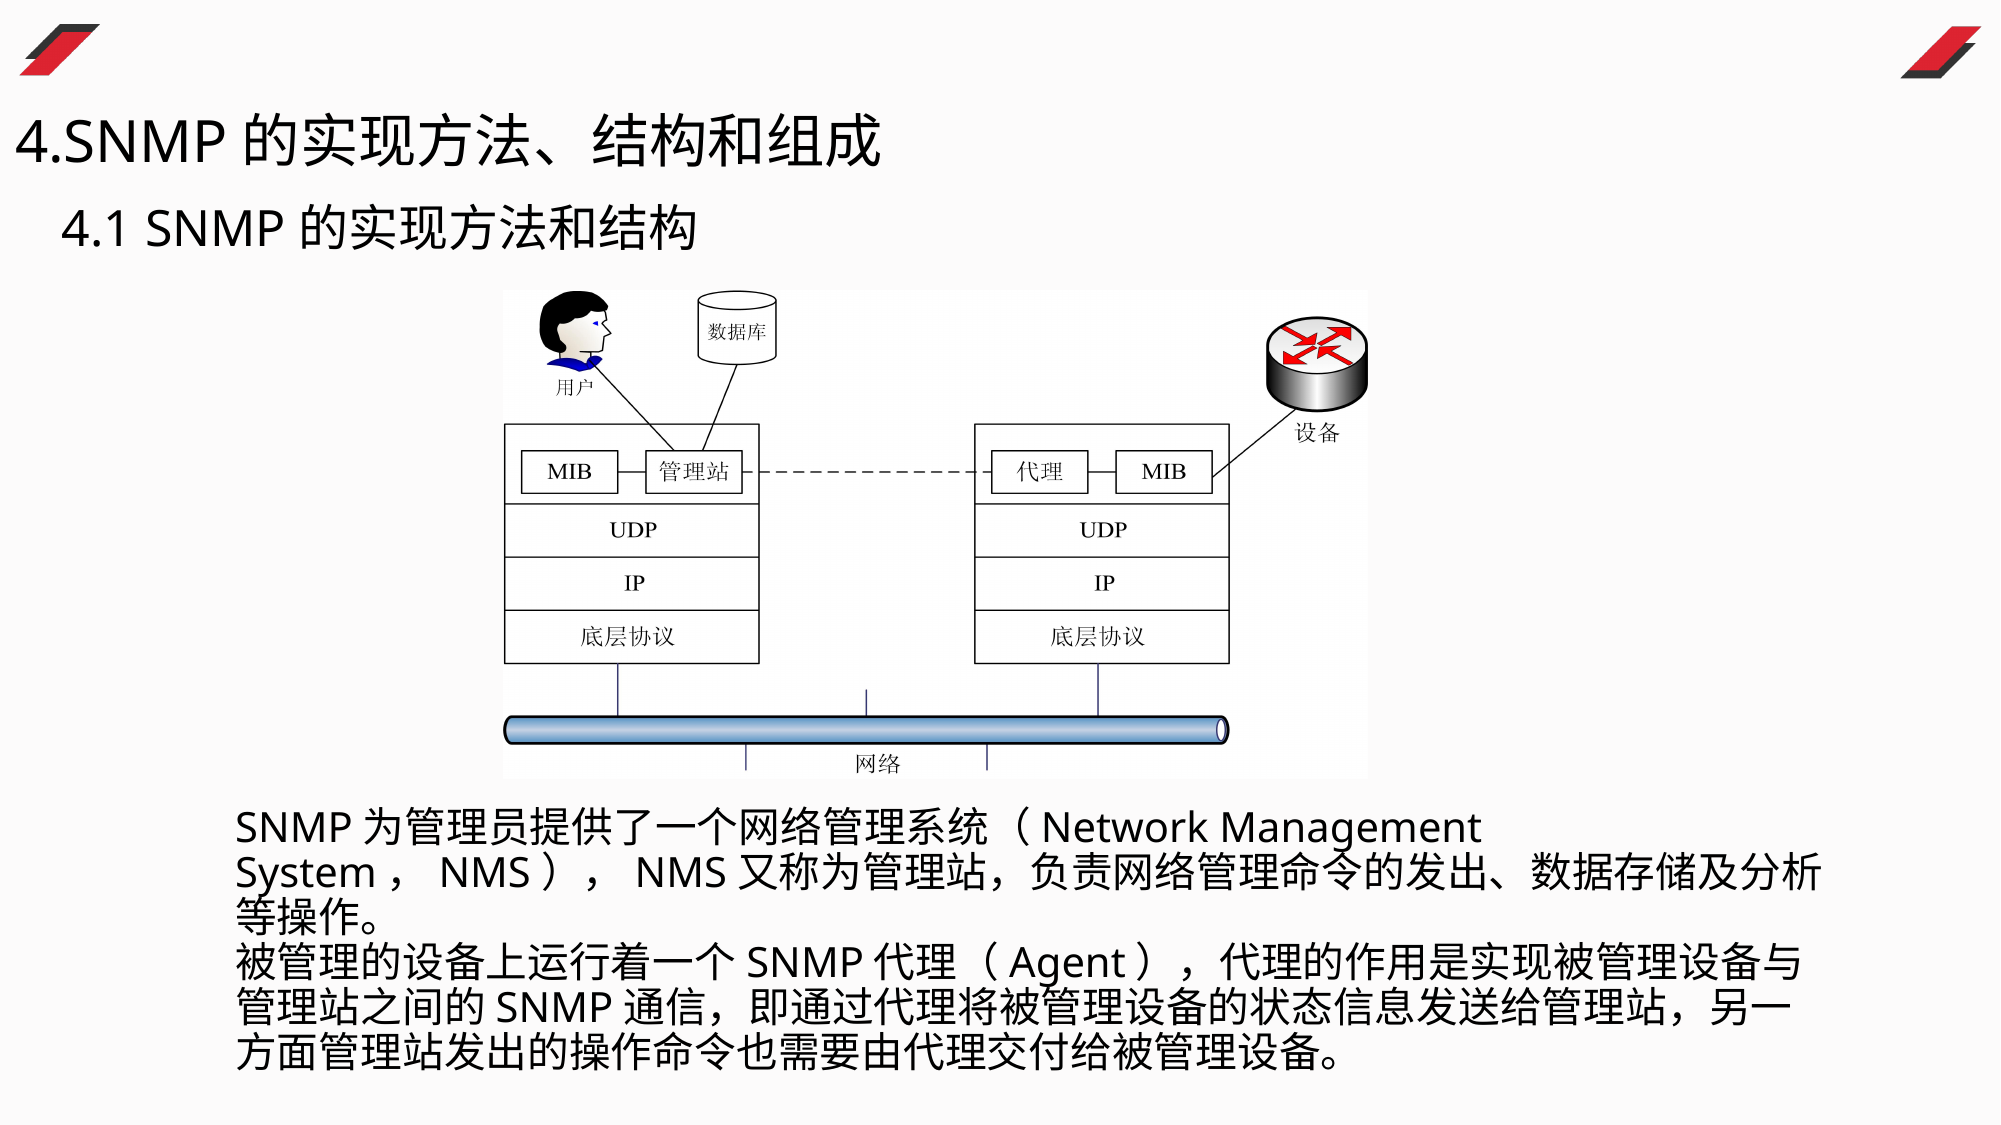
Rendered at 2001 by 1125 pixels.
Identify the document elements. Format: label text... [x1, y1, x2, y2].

text_box SNMP为管理员提供了一个网络管理系统（Network Management System，NMS），NMS又称为管理站，负责网络管理命令的发出、数据存储及分析等操作。 被管理的设备上运行着一个SNMP代理（Agent），代理的作用是实现被管理设备与管理站之间的SNMP通信，即通过代理将被管理设备的状态信息发送给管理站，另一方面管理站发出的操作命令也需要由代理交付给被管理设备。 [220, 798, 1848, 1118]
picture [503, 290, 1368, 780]
picture [0, 0, 119, 101]
text_box 4.SNMP的实现方法、结构和组成 [0, 45, 1350, 233]
text_box 4.1 SNMP的实现方法和结构 [7, 196, 1358, 982]
picture [1881, 0, 2000, 101]
